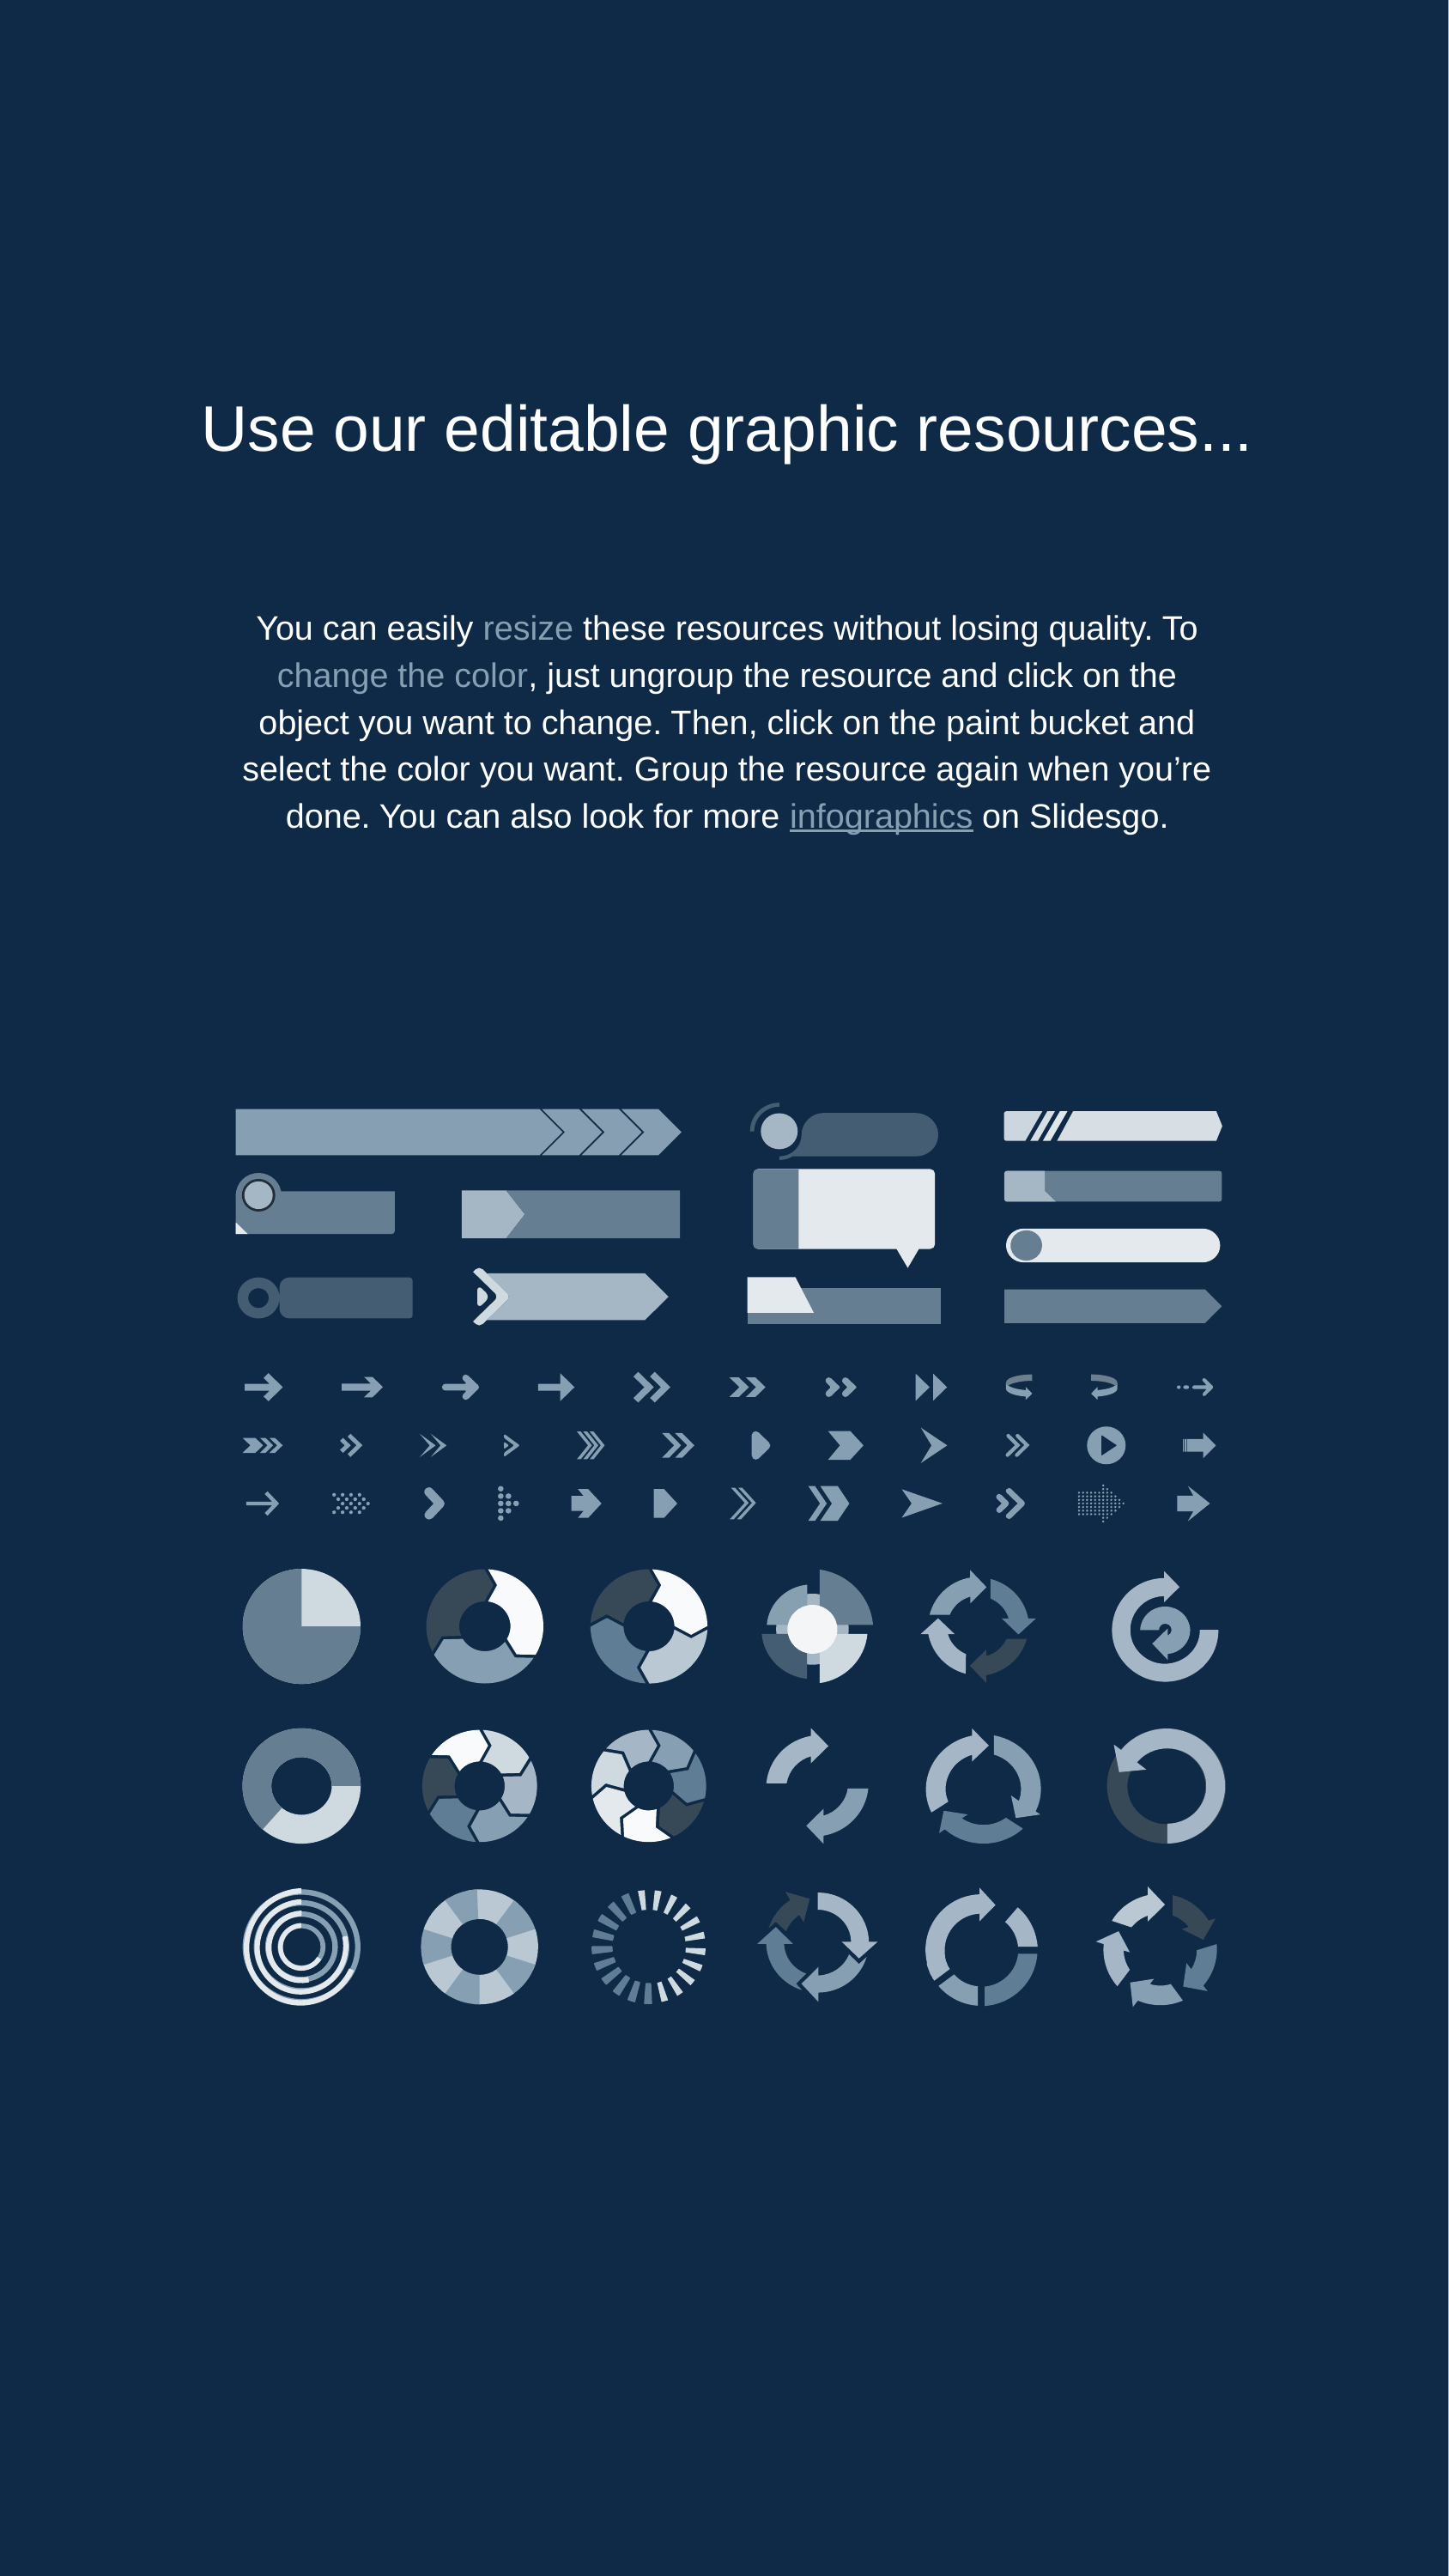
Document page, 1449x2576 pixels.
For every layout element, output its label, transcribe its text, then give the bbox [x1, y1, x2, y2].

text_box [591, 1890, 706, 2004]
text_box [245, 1373, 283, 1401]
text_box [235, 1172, 396, 1235]
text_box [915, 1728, 1041, 1844]
text_box [920, 1427, 948, 1463]
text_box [1006, 1374, 1032, 1385]
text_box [824, 1376, 858, 1398]
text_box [421, 1889, 539, 2005]
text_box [590, 1569, 708, 1684]
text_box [761, 1569, 874, 1684]
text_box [472, 1267, 670, 1326]
text_box [1004, 1289, 1222, 1323]
text_box [828, 1431, 864, 1461]
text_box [589, 1729, 709, 1843]
text_box [1091, 1374, 1118, 1400]
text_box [1095, 1886, 1217, 2008]
title Use our editable graphic resources... [169, 368, 1286, 610]
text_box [1094, 1571, 1219, 1682]
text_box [753, 1169, 936, 1268]
text_box [571, 1489, 602, 1518]
text_box You can easily resize these resources without losing quality. To change the color, just ungroup the resource and click on the object you want to change. Then, click on the paint bucket and select the color you want. Group the resource again when you’re done. You can also look for more infographics on Slidesgo. [212, 610, 1243, 839]
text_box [729, 1487, 756, 1520]
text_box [339, 1433, 363, 1458]
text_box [1005, 1228, 1221, 1263]
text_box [920, 1570, 1037, 1683]
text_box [1003, 1170, 1222, 1202]
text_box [242, 1437, 283, 1454]
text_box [221, 1869, 381, 2025]
text_box [424, 1487, 445, 1520]
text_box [419, 1729, 540, 1843]
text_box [1077, 1484, 1125, 1523]
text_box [729, 1376, 766, 1398]
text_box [1004, 1433, 1030, 1458]
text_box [496, 1485, 519, 1522]
text_box [246, 1491, 280, 1516]
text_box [461, 1190, 681, 1239]
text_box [749, 1102, 939, 1161]
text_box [413, 1569, 547, 1684]
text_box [808, 1485, 850, 1522]
text_box [1177, 1485, 1210, 1522]
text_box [633, 1371, 671, 1403]
text_box [537, 1373, 575, 1401]
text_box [1087, 1728, 1227, 1844]
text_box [994, 1487, 1026, 1520]
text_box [919, 1887, 1039, 2007]
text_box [330, 1492, 371, 1515]
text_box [661, 1432, 695, 1458]
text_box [242, 1568, 361, 1685]
text_box [1183, 1432, 1216, 1459]
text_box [235, 1109, 682, 1156]
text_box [747, 1277, 942, 1325]
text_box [1176, 1377, 1214, 1397]
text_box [756, 1891, 878, 2002]
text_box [766, 1728, 869, 1844]
text_box [237, 1277, 413, 1319]
text_box [751, 1431, 771, 1460]
text_box [901, 1489, 943, 1518]
text_box [1087, 1426, 1126, 1465]
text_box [242, 1728, 361, 1844]
text_box [441, 1374, 479, 1400]
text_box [1092, 1375, 1118, 1385]
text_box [503, 1434, 520, 1457]
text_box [419, 1433, 447, 1458]
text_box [915, 1373, 948, 1401]
text_box [653, 1489, 677, 1518]
text_box [1005, 1374, 1033, 1400]
text_box [342, 1376, 384, 1398]
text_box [576, 1431, 605, 1460]
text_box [1003, 1110, 1223, 1142]
